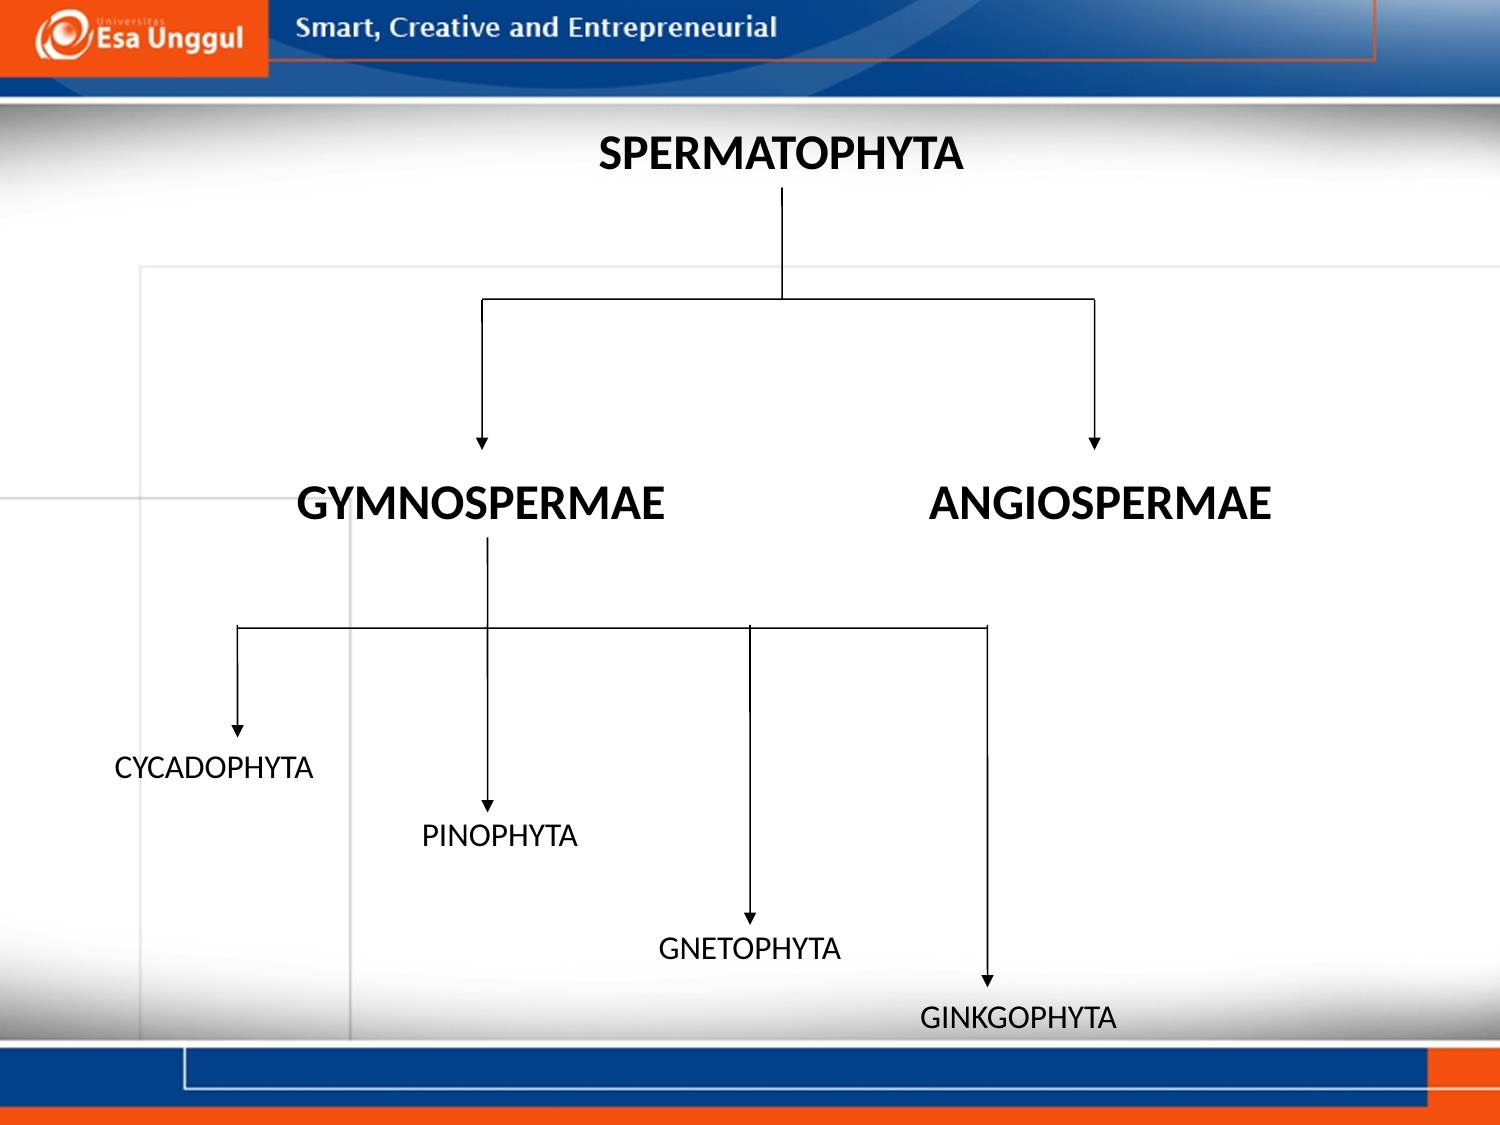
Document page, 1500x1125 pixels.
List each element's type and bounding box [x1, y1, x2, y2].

picture [0, 0, 1500, 1125]
text_box [99, 537, 1176, 1043]
text_box [237, 187, 1345, 538]
